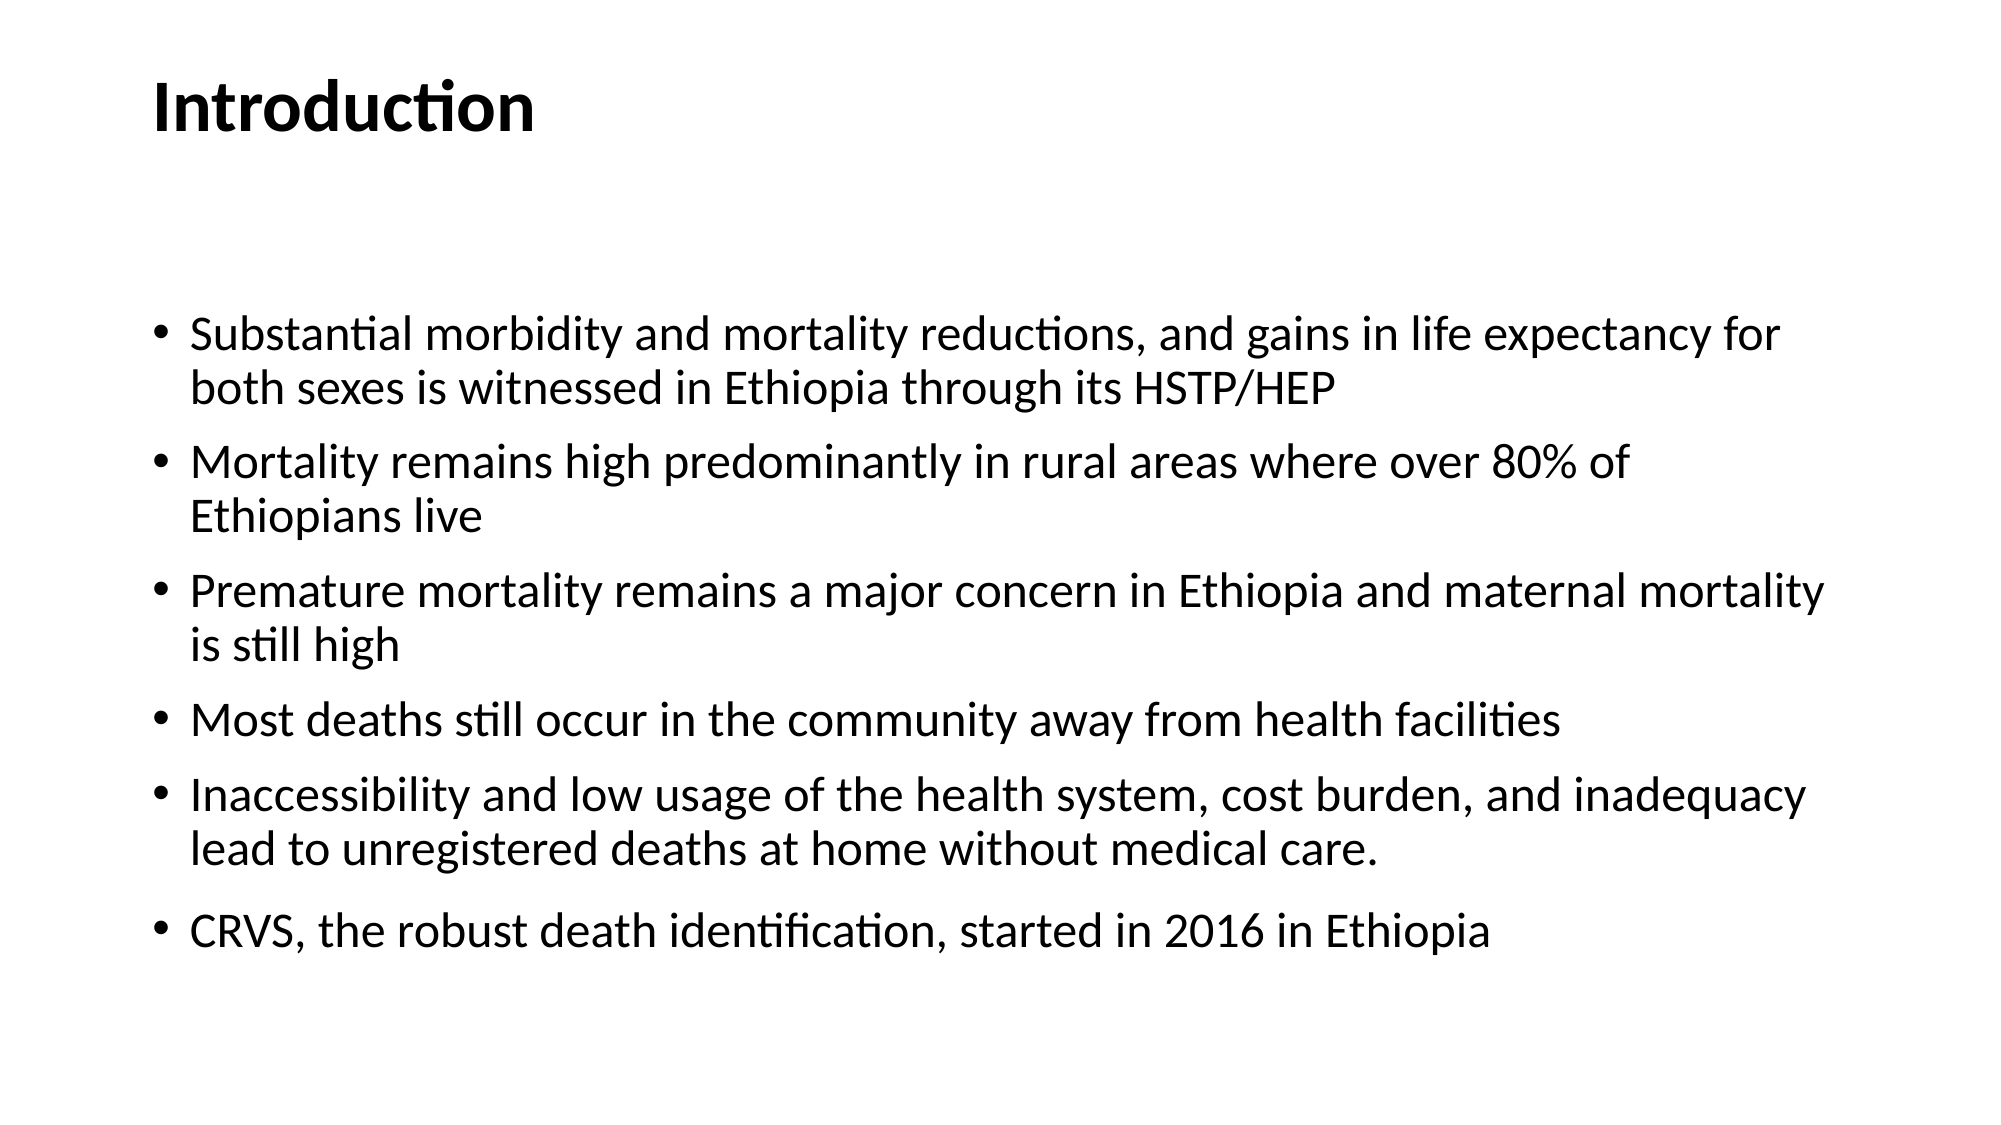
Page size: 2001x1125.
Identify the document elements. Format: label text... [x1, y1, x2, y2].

title Introduction [137, 59, 1863, 278]
list Substantial morbidity and mortality reductions, and gains in life expectancy for both sexes is witnessed in Ethiopia through its HSTP/HEP Mortality remains high predominantly in rural areas where over 80% of Ethiopians live Premature mortality remains a major concern in Ethiopia and maternal mortality is still high Most deaths still occur in the community away from health facilities Inaccessibility and low usage of the health system, cost burden, and inadequacy lead to unregistered deaths at home without medical care. CRVS, the robust death identification, started in 2016 in Ethiopia [137, 299, 1863, 1014]
